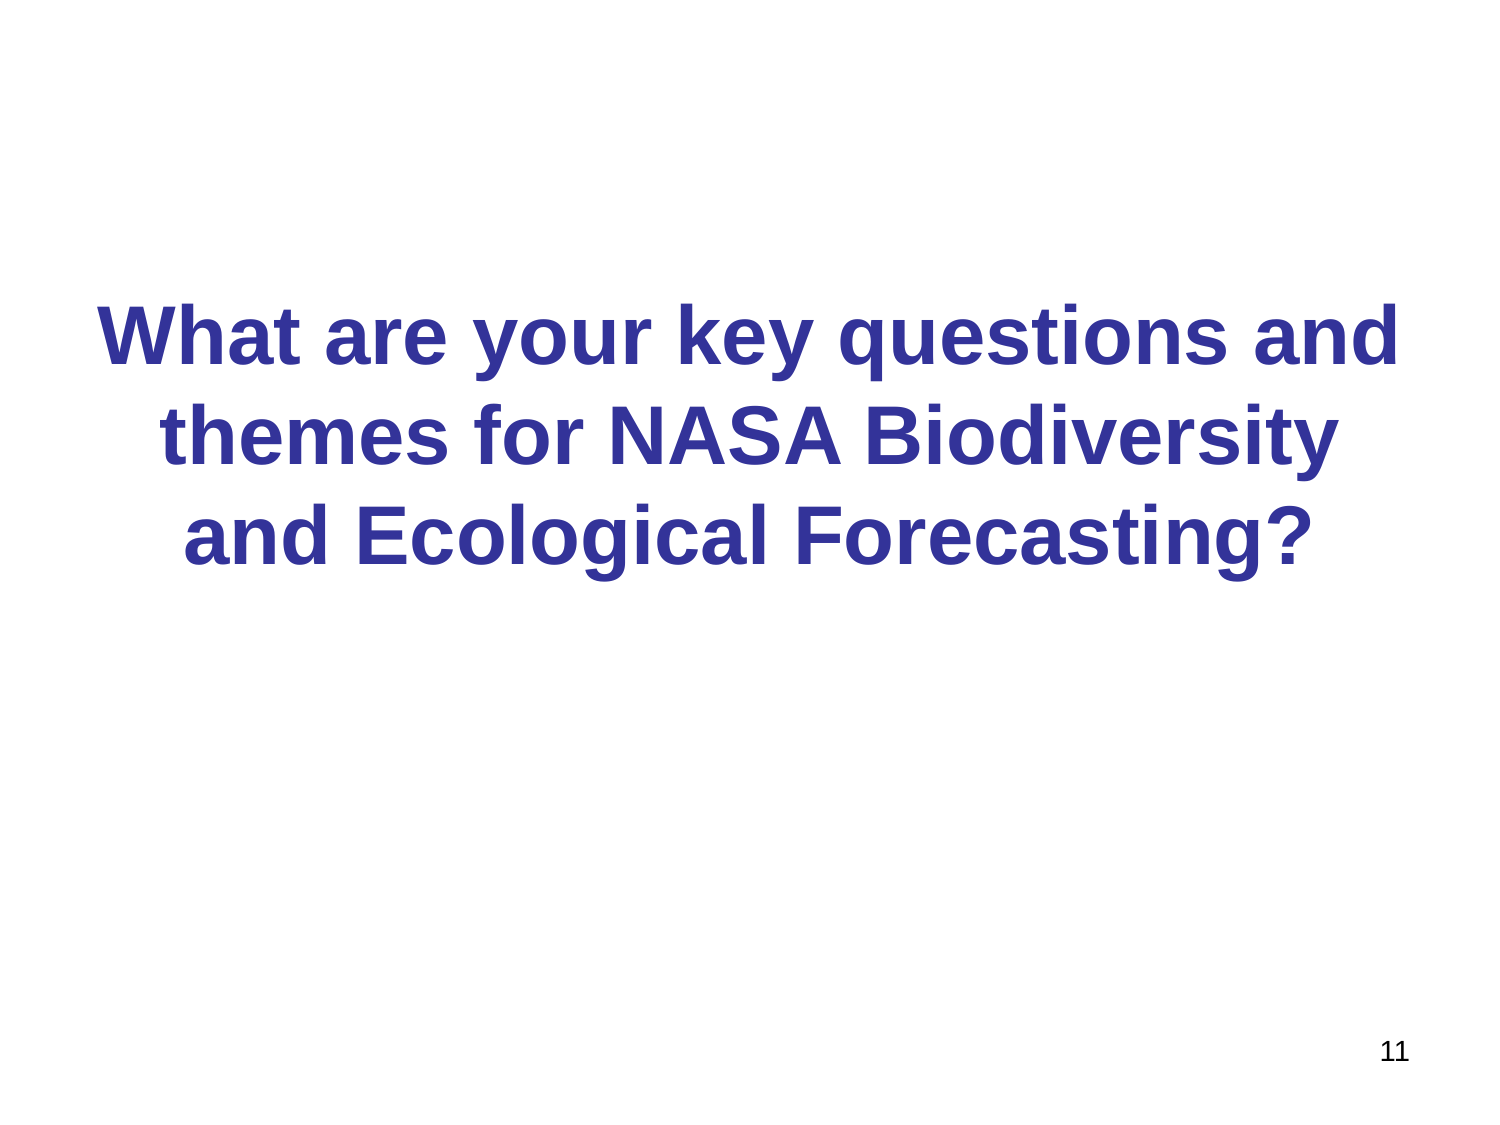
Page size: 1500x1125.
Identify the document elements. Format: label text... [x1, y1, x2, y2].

slide_number 11 [1074, 1024, 1426, 1103]
title What are your key questions and themes for NASA Biodiversity and Ecological Forecasting? [74, 337, 1426, 526]
